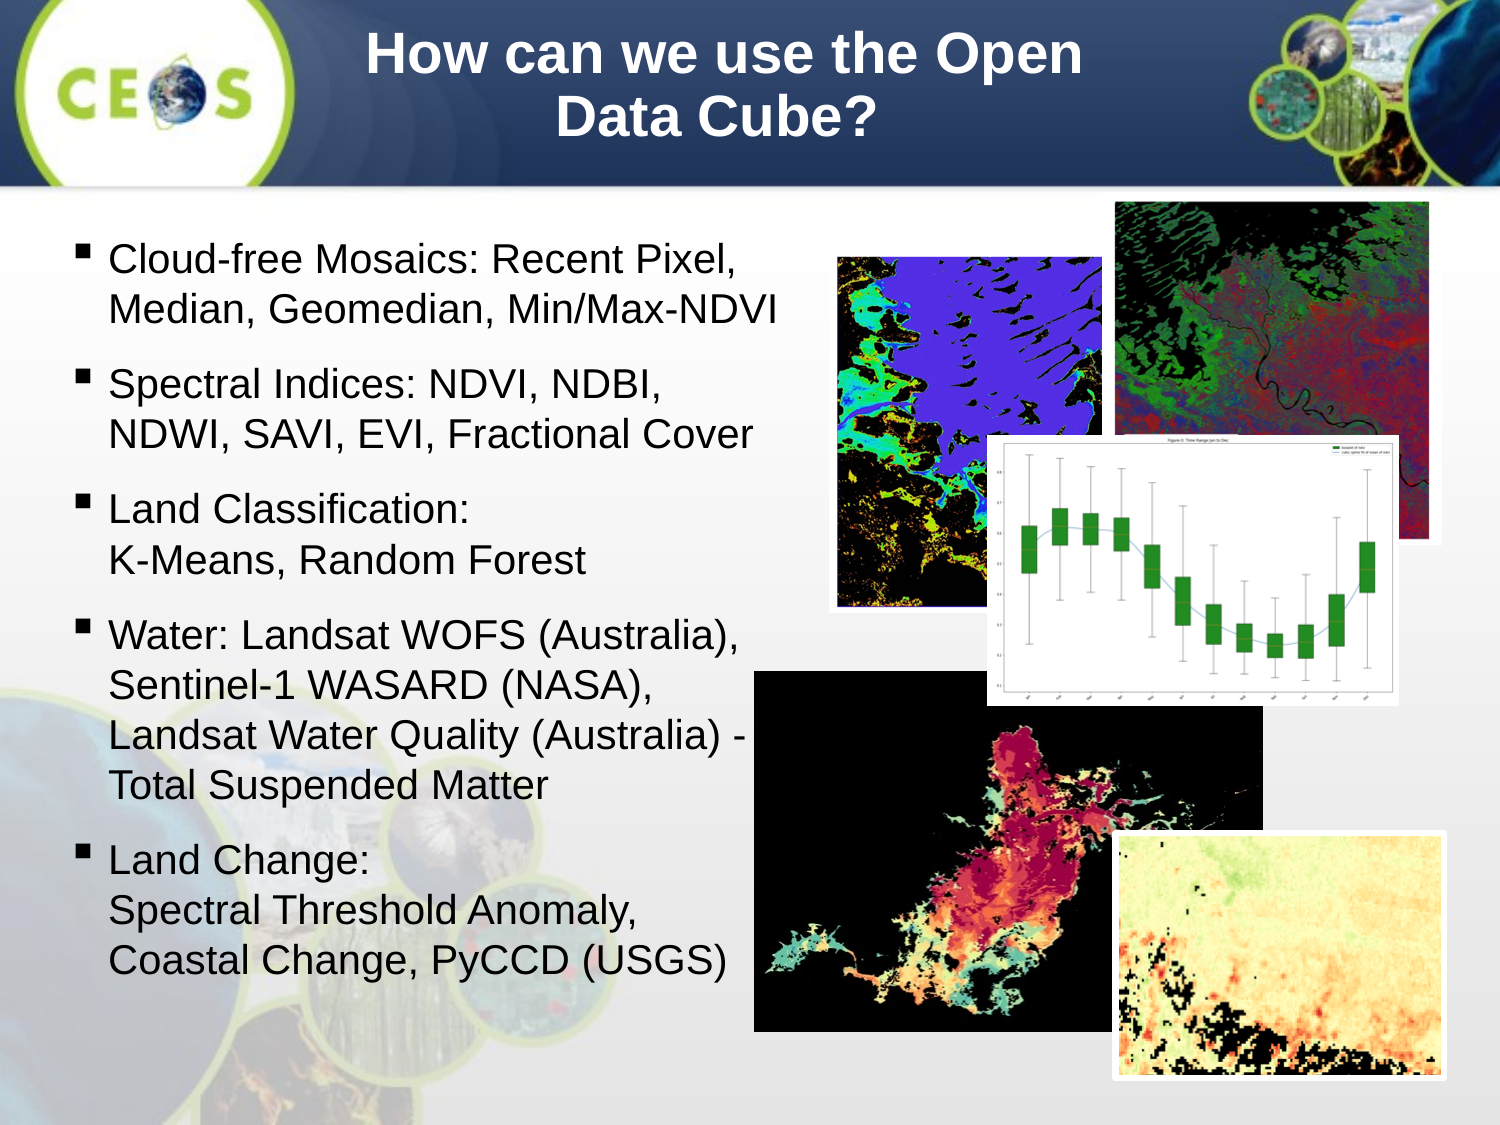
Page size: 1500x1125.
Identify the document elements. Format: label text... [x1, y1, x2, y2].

text_box Cloud-free Mosaics: Recent Pixel, Median, Geomedian, Min/Max-NDVI Spectral Indices: NDVI, NDBI, NDWI, SAVI, EVI, Fractional Cover Land Classification: K-Means, Random Forest Water: Landsat WOFS (Australia), Sentinel-1 WASARD (NASA), Landsat Water Quality (Australia) - Total Suspended Matter Land Change: Spectral Threshold Anomaly, Coastal Change, PyCCD (USGS) [18, 224, 806, 1113]
picture [0, 0, 1500, 1125]
title How can we use the Open Data Cube? [331, 0, 1119, 181]
